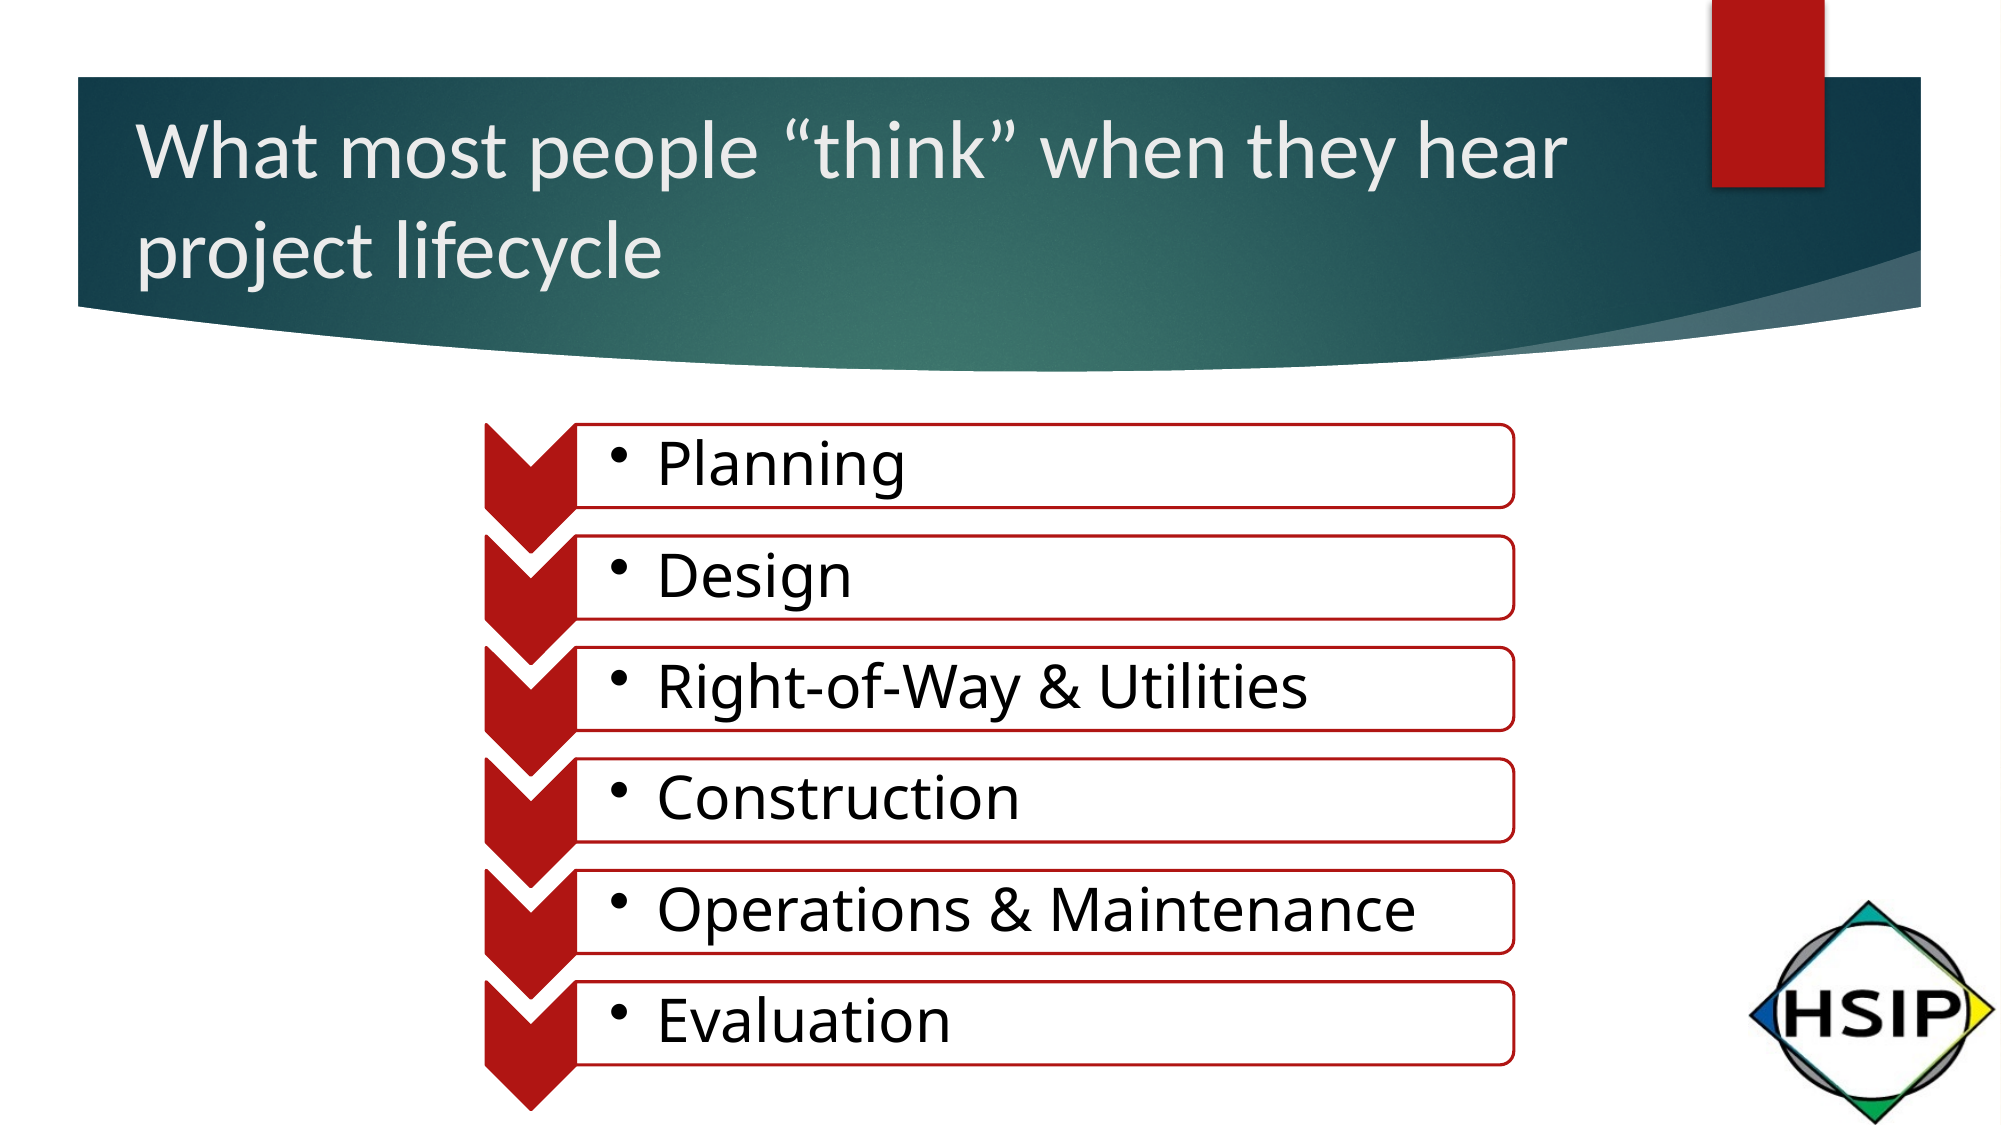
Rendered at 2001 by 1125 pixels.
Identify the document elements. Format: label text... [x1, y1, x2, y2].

title What most people “think” when they hear project lifecycle [120, 90, 1680, 300]
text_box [485, 424, 1515, 1111]
picture [1748, 899, 1997, 1125]
